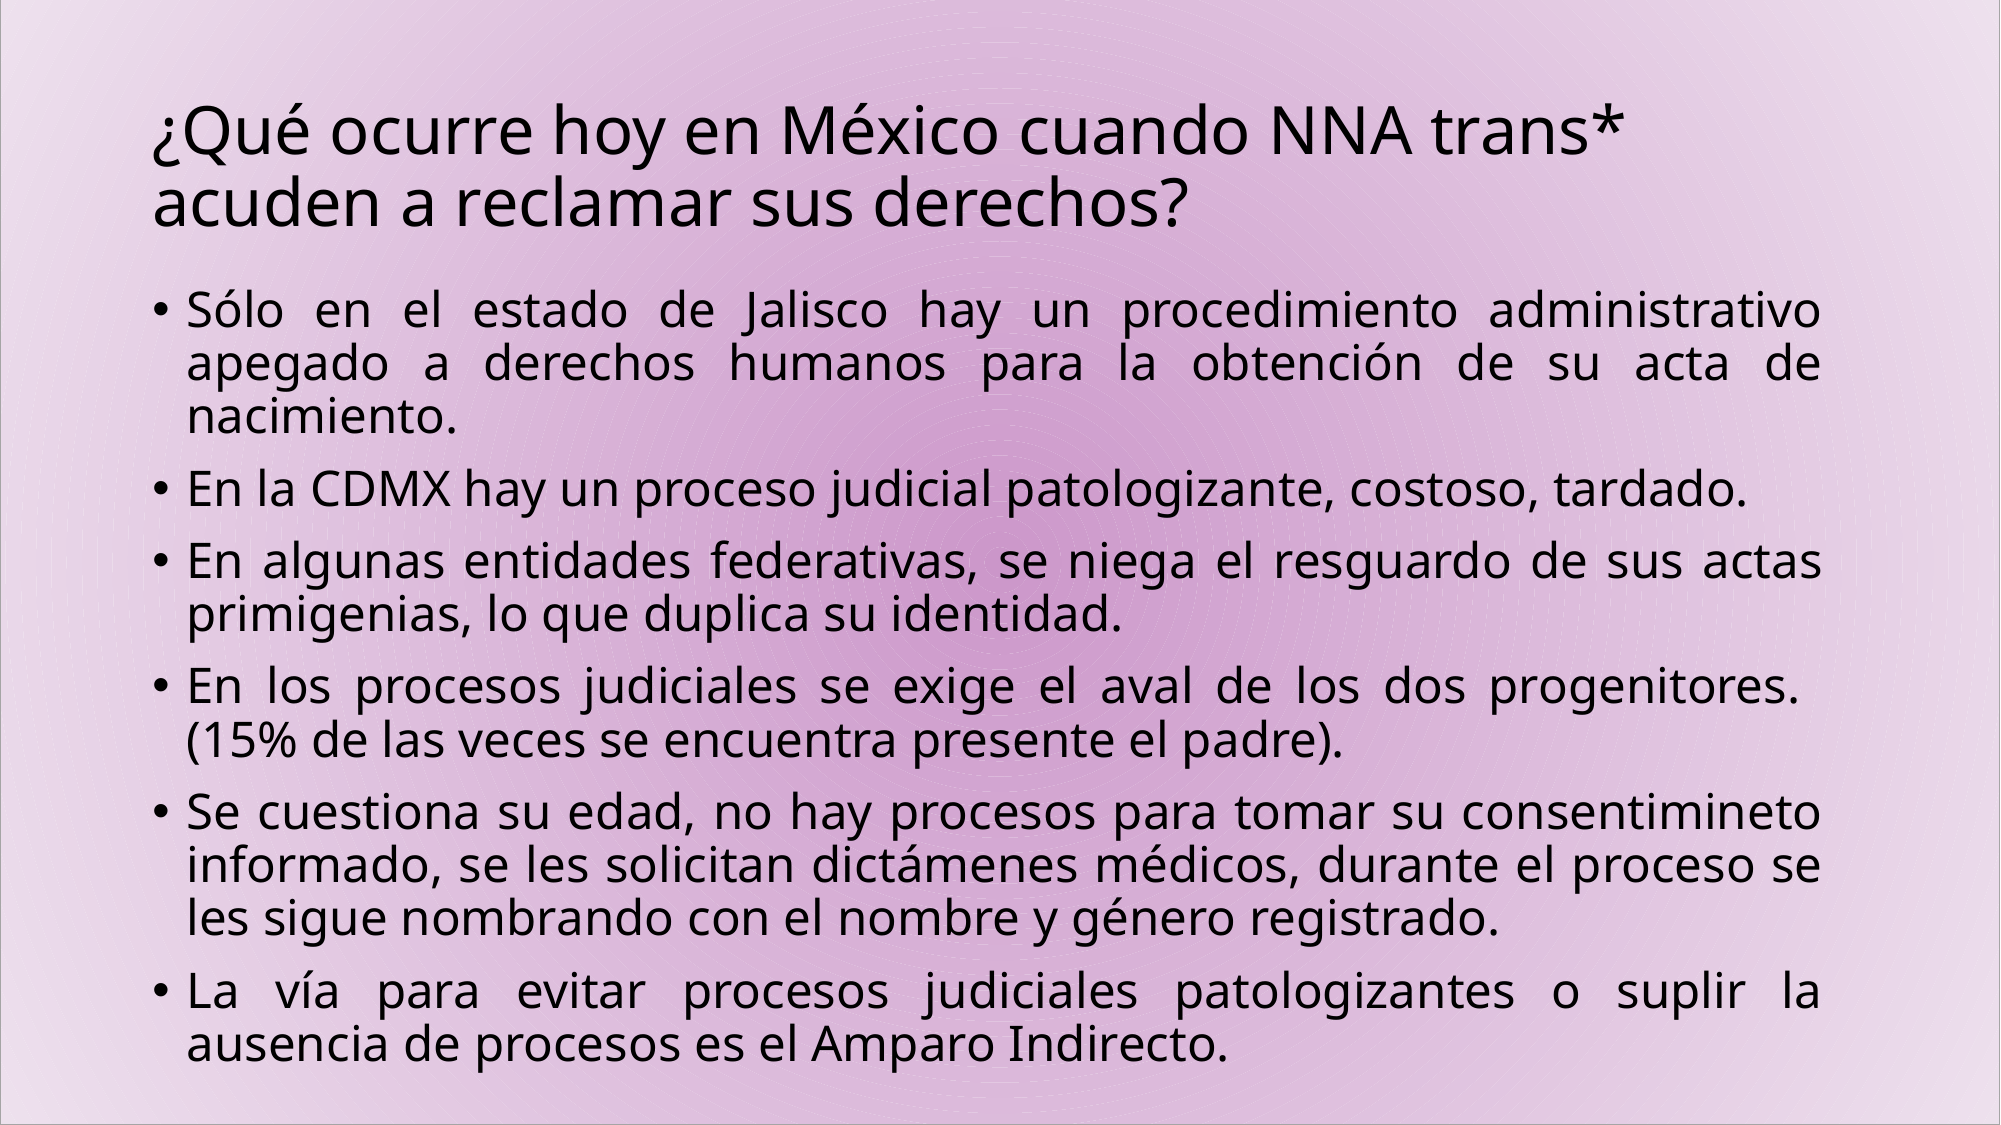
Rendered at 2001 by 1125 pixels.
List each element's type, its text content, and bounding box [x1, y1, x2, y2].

text_box [0, 0, 2000, 1125]
title ¿Qué ocurre hoy en México cuando NNA trans* acuden a reclamar sus derechos? [137, 59, 1863, 278]
list Sólo en el estado de Jalisco hay un procedimiento administrativo apegado a derechos humanos para la obtención de su acta de nacimiento. En la CDMX hay un proceso judicial patologizante, costoso, tardado. En algunas entidades federativas, se niega el resguardo de sus actas primigenias, lo que duplica su identidad. En los procesos judiciales se exige el aval de los dos progenitores. (15% de las veces se encuentra presente el padre). Se cuestiona su edad, no hay procesos para tomar su consentimineto informado, se les solicitan dictámenes médicos, durante el proceso se les sigue nombrando con el nombre y género registrado. La vía para evitar procesos judiciales patologizantes o suplir la ausencia de procesos es el Amparo Indirecto. [137, 277, 1839, 1087]
